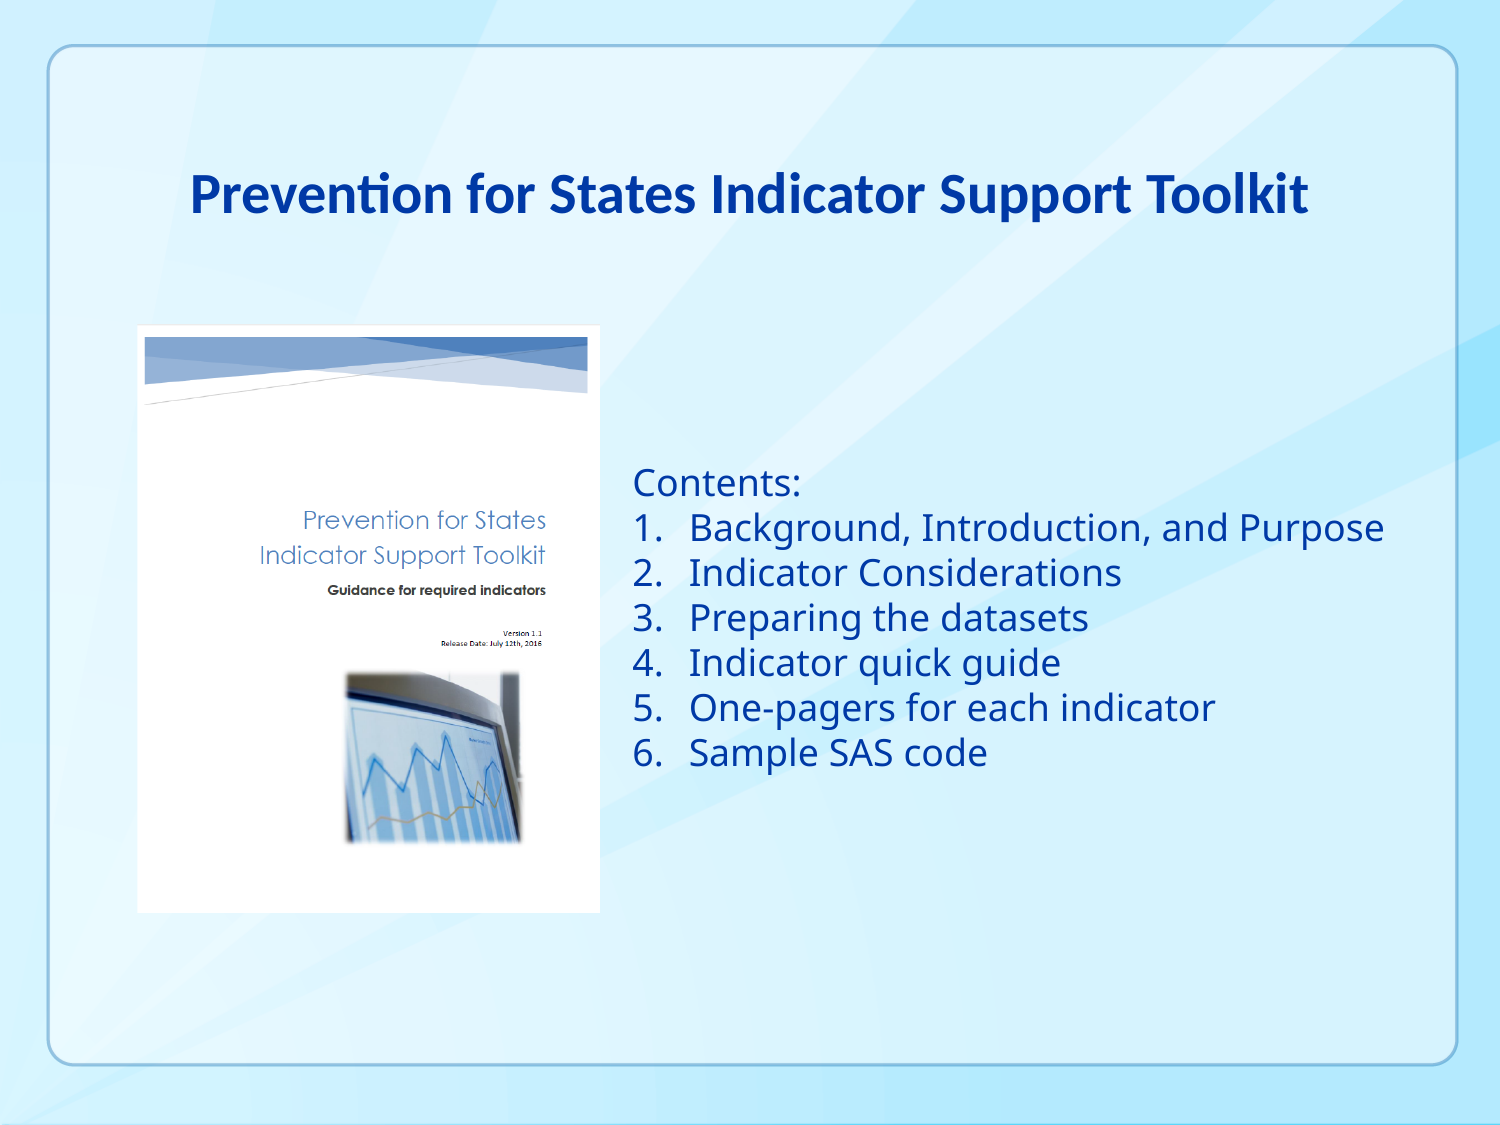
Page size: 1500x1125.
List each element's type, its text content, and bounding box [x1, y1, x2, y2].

picture [0, 0, 1500, 1125]
title Prevention for States Indicator Support Toolkit [75, 45, 1425, 233]
text_box Contents: Background, Introduction, and Purpose Indicator Considerations Preparing the datasets Indicator quick guide One-pagers for each indicator Sample SAS code [617, 452, 1401, 782]
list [137, 324, 601, 913]
